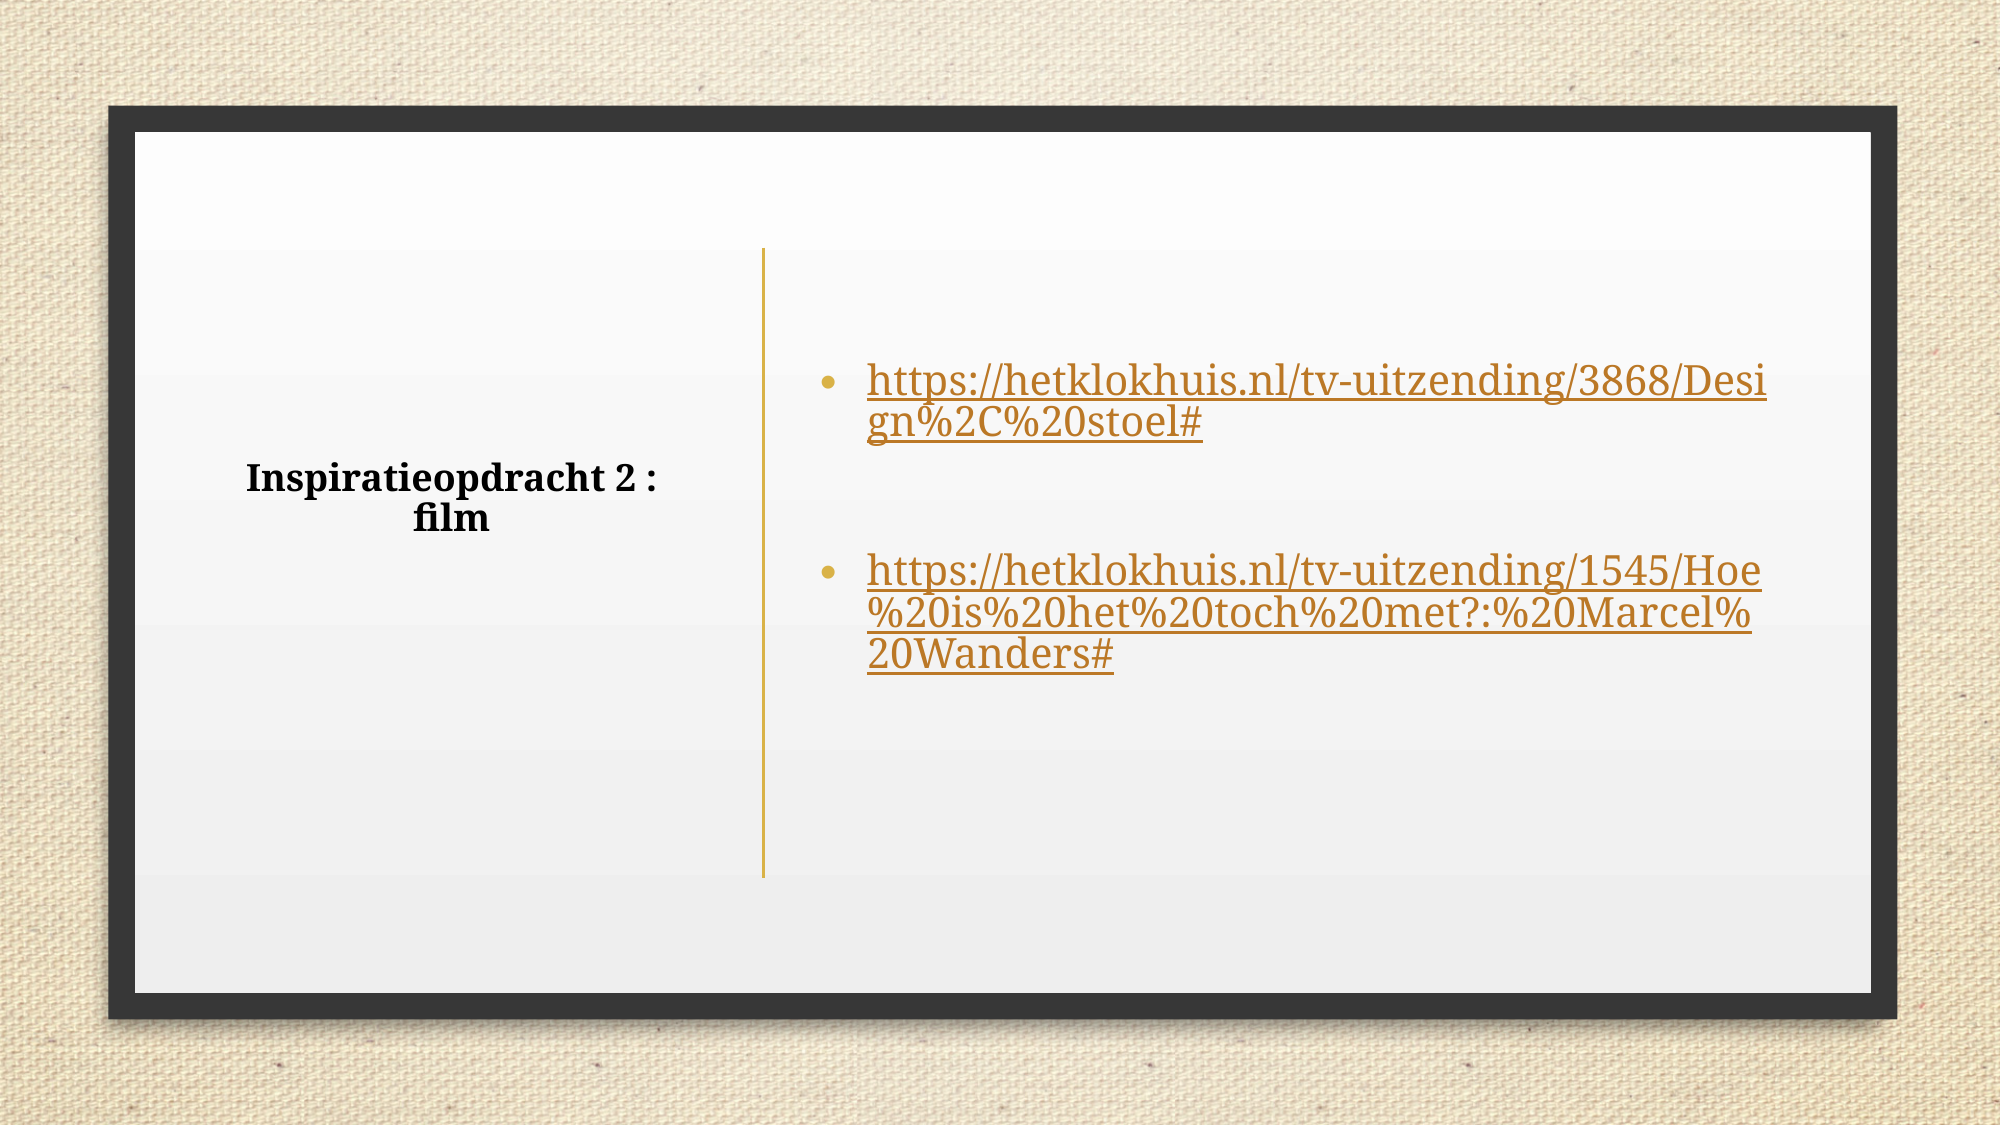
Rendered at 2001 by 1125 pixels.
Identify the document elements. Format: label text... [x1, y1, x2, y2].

list https://hetklokhuis.nl/tv-uitzending/3868/Design%2C%20stoel# https://hetklokhuis.nl/tv-uitzending/1545/Hoe%20is%20het%20toch%20met?:%20Marcel%20Wanders# [804, 247, 1788, 878]
title Inspiratieopdracht 2 : film [212, 247, 692, 878]
text_box [0, 0, 2000, 1125]
text_box [134, 132, 1871, 993]
text_box [107, 104, 1899, 1021]
